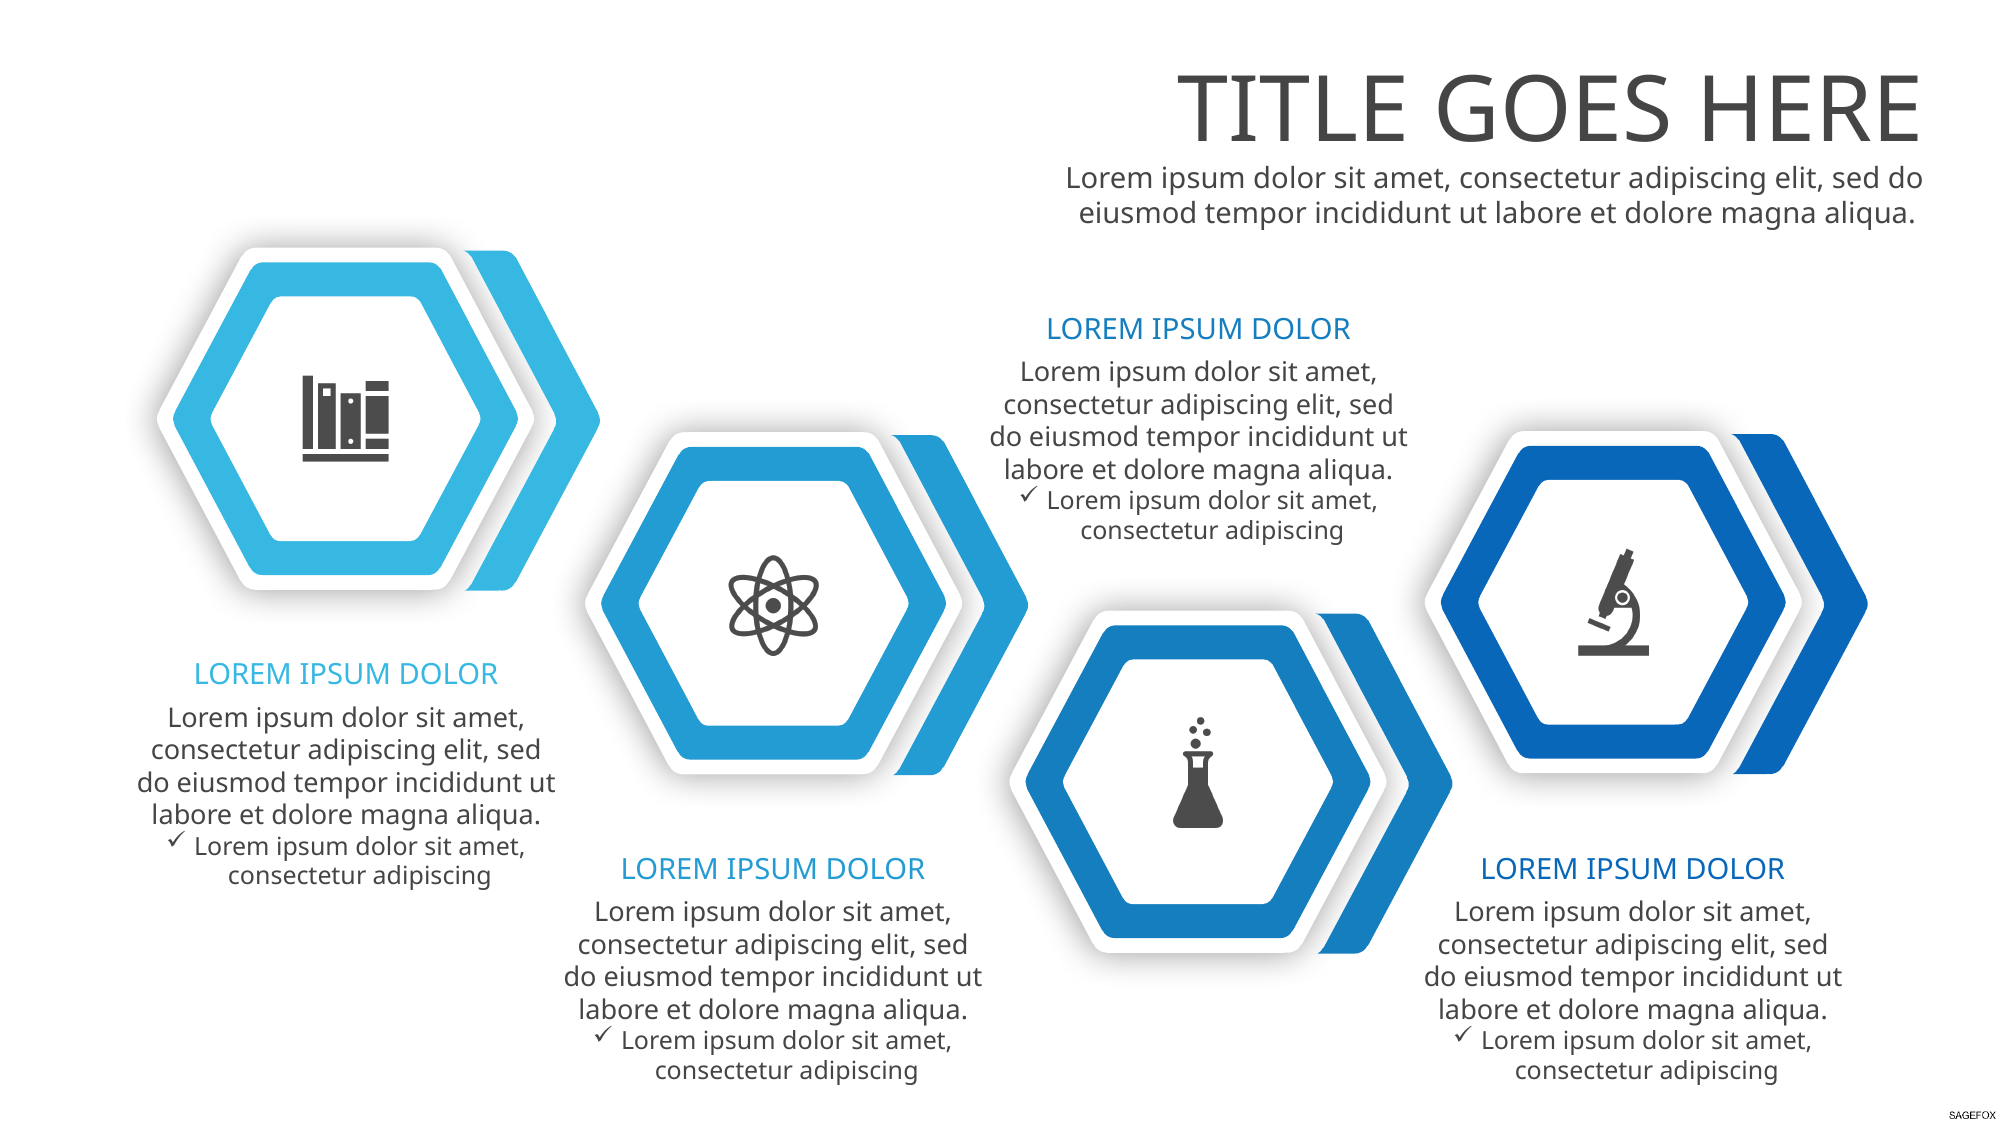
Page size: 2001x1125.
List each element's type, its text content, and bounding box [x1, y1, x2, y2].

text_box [1425, 432, 1801, 773]
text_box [586, 433, 962, 774]
text_box [962, 473, 1030, 735]
picture [1924, 1102, 2000, 1123]
picture [1137, 712, 1258, 833]
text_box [157, 248, 534, 589]
text_box [1386, 651, 1454, 915]
text_box LOREM IPSUM DOLOR Lorem ipsum dolor sit amet, consectetur adipiscing elit, sed do eiusmod tempor incididunt ut labore et dolore magna aliqua. Lorem ipsum dolor sit amet, consectetur adipiscing [1407, 842, 1858, 1092]
text_box LOREM IPSUM DOLOR Lorem ipsum dolor sit amet, consectetur adipiscing elit, sed do eiusmod tempor incididunt ut labore et dolore magna aliqua. Lorem ipsum dolor sit amet, consectetur adipiscing [121, 647, 572, 898]
text_box [534, 289, 601, 551]
text_box LOREM IPSUM DOLOR Lorem ipsum dolor sit amet, consectetur adipiscing elit, sed do eiusmod tempor incididunt ut labore et dolore magna aliqua. Lorem ipsum dolor sit amet, consectetur adipiscing [973, 302, 1424, 552]
picture [285, 358, 406, 479]
picture [713, 545, 834, 666]
text_box LOREM IPSUM DOLOR Lorem ipsum dolor sit amet, consectetur adipiscing elit, sed do eiusmod tempor incididunt ut labore et dolore magna aliqua. Lorem ipsum dolor sit amet, consectetur adipiscing [548, 842, 998, 1092]
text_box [1010, 611, 1386, 952]
picture [1553, 542, 1674, 663]
text_box [1801, 471, 1869, 736]
text_box TITLE GOES HERE Lorem ipsum dolor sit amet, consectetur adipiscing elit, sed do eiusmod tempor incididunt ut labore et dolore magna aliqua. [1035, 42, 1939, 237]
